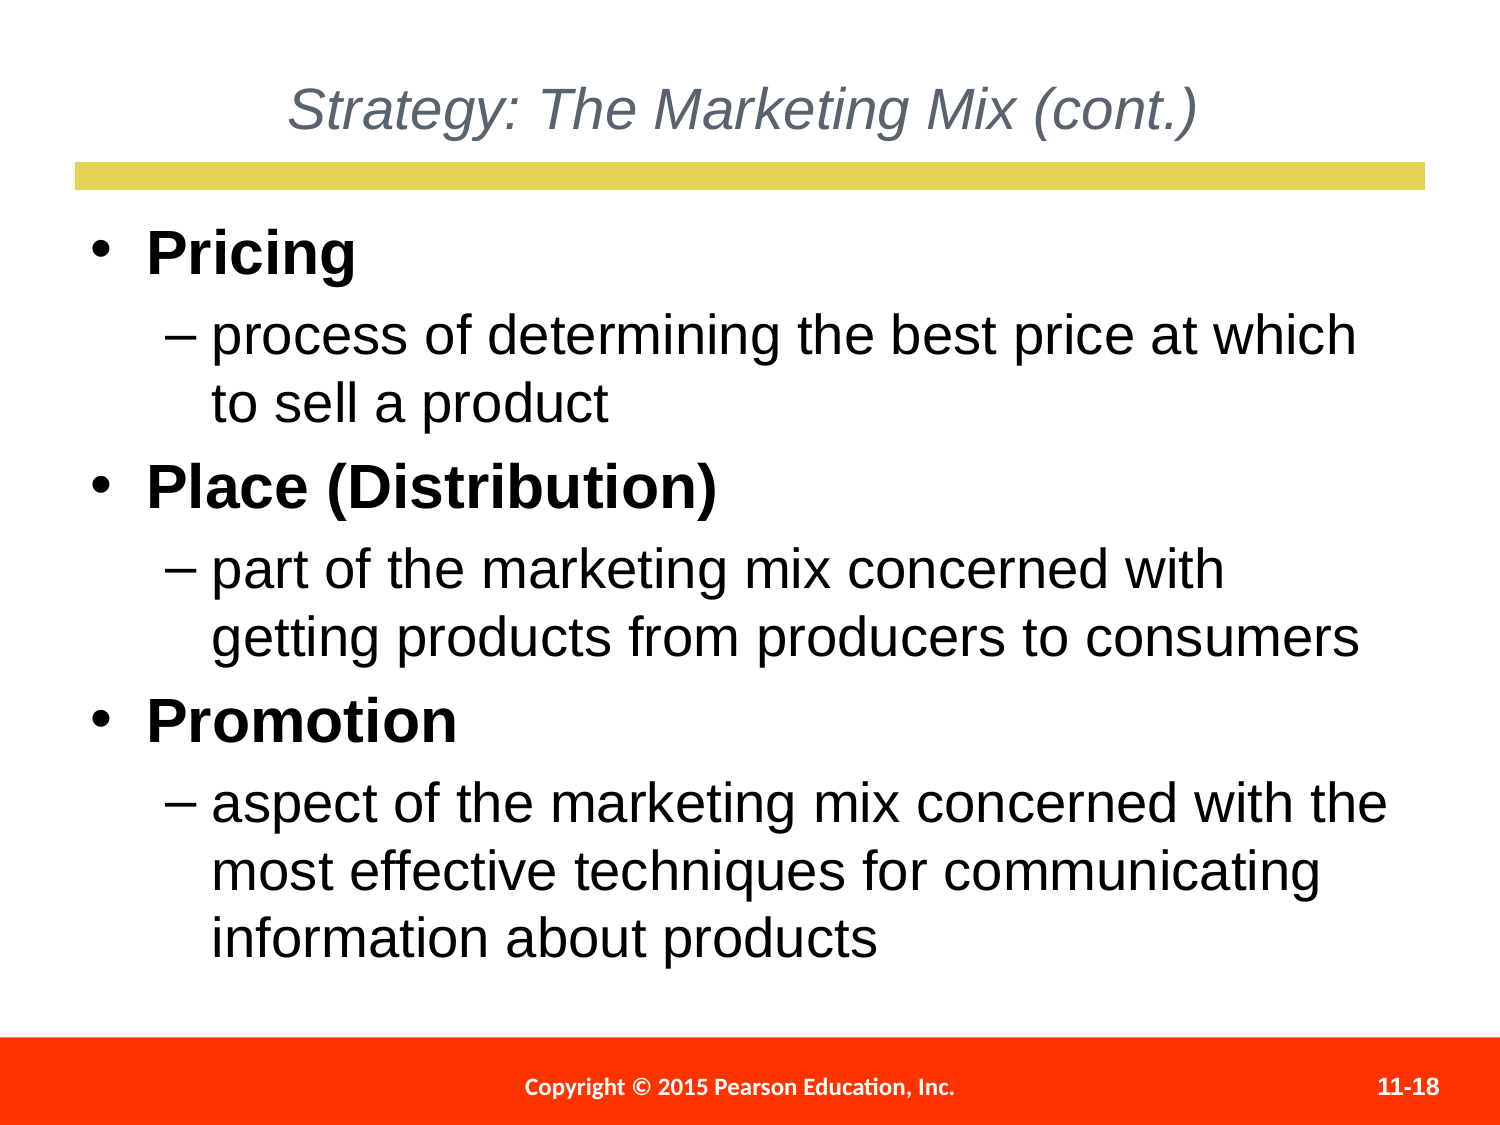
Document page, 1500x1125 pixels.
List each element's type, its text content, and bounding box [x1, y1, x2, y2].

title Strategy: The Marketing Mix (cont.) [49, 12, 1438, 201]
list Pricing process of determining the best price at which to sell a product Place (Distribution) part of the marketing mix concerned with getting products from producers to consumers Promotion aspect of the marketing mix concerned with the most effective techniques for communicating information about products [74, 199, 1426, 1006]
